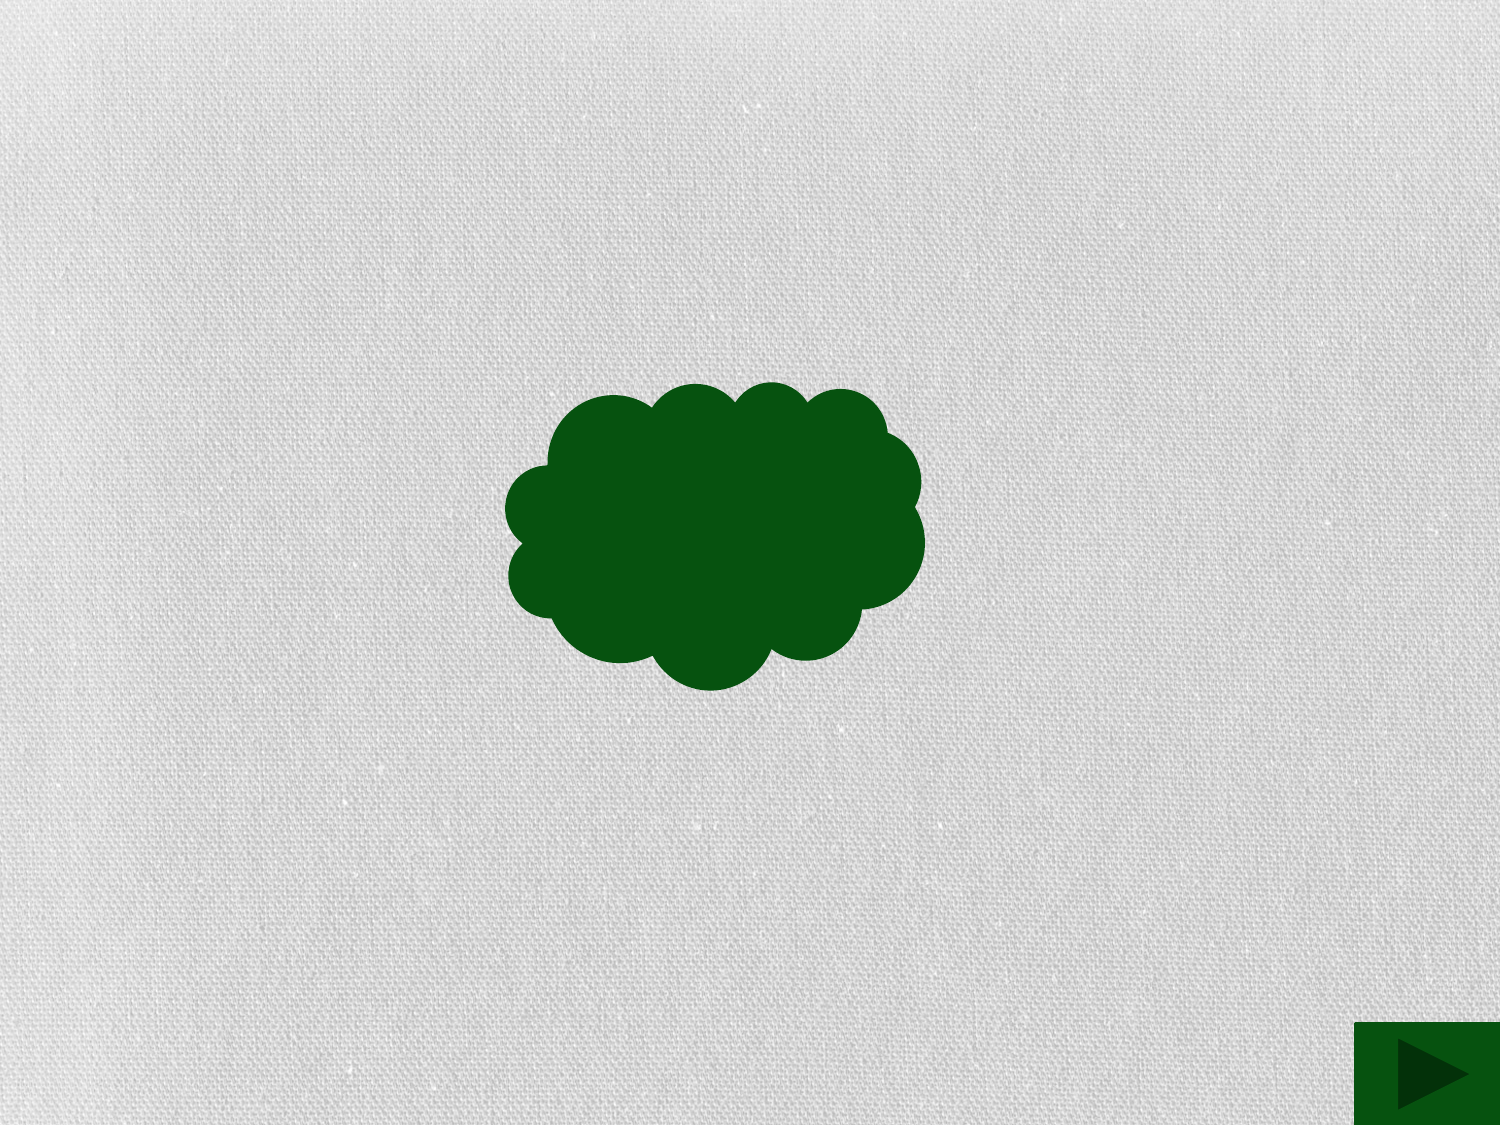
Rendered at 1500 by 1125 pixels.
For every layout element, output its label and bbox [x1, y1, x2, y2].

text_box [503, 380, 927, 693]
text_box [1354, 1022, 1500, 1125]
